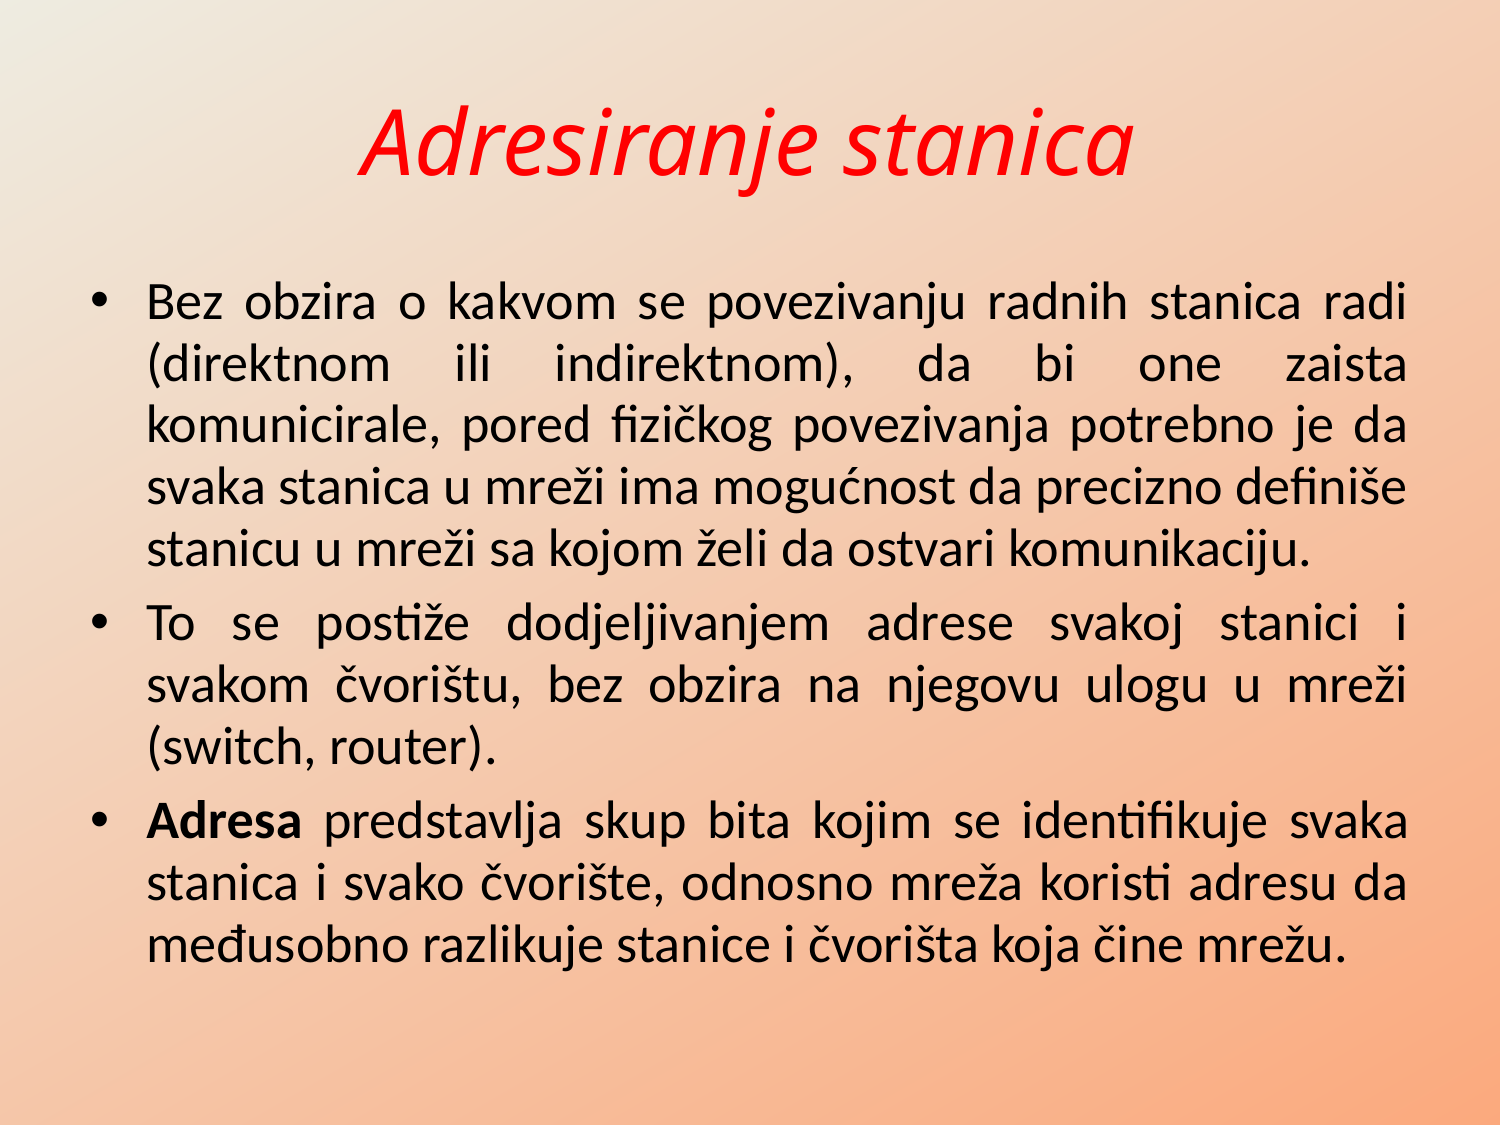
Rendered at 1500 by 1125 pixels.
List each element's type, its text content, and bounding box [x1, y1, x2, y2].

list Bez obzira o kakvom se povezivanju radnih stanica radi (direktnom ili indirektnom), da bi one zaista komunicirale, pored fizičkog povezivanja potrebno je da svaka stanica u mreži ima mogućnost da precizno definiše stanicu u mreži sa kojom želi da ostvari komunikaciju. To se postiže dodjeljivanjem adrese svakoj stanici i svakom čvorištu, bez obzira na njegovu ulogu u mreži (switch, router). Adresa predstavlja skup bita kojim se identifikuje svaka stanica i svako čvorište, odnosno mreža koristi adresu da međusobno razlikuje stanice i čvorišta koja čine mrežu. [75, 262, 1425, 1005]
title Adresiranje stanica [75, 45, 1425, 233]
